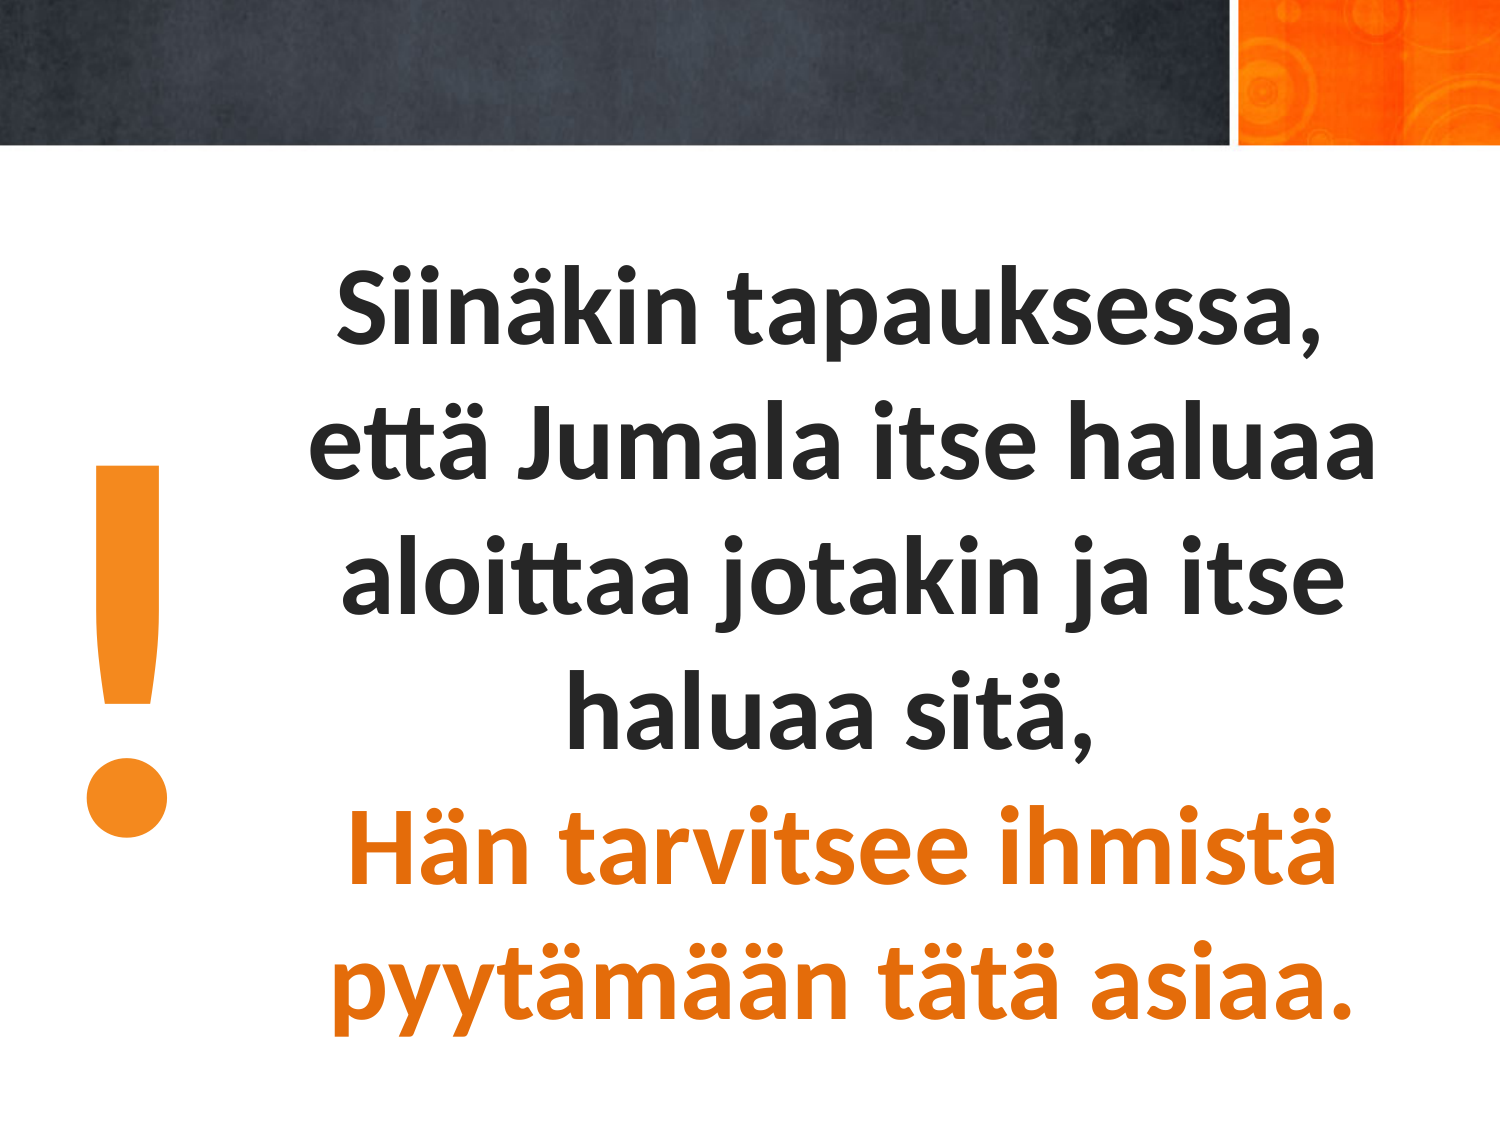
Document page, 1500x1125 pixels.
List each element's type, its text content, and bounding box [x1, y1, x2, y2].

text_box ! [24, 287, 263, 950]
text_box Siinäkin tapauksessa, että Jumala itse haluaa aloittaa jotakin ja itse haluaa sitä, Hän tarvitsee ihmistä pyytämään tätä asiaa. [237, 224, 1450, 1050]
picture [0, 0, 1500, 1125]
